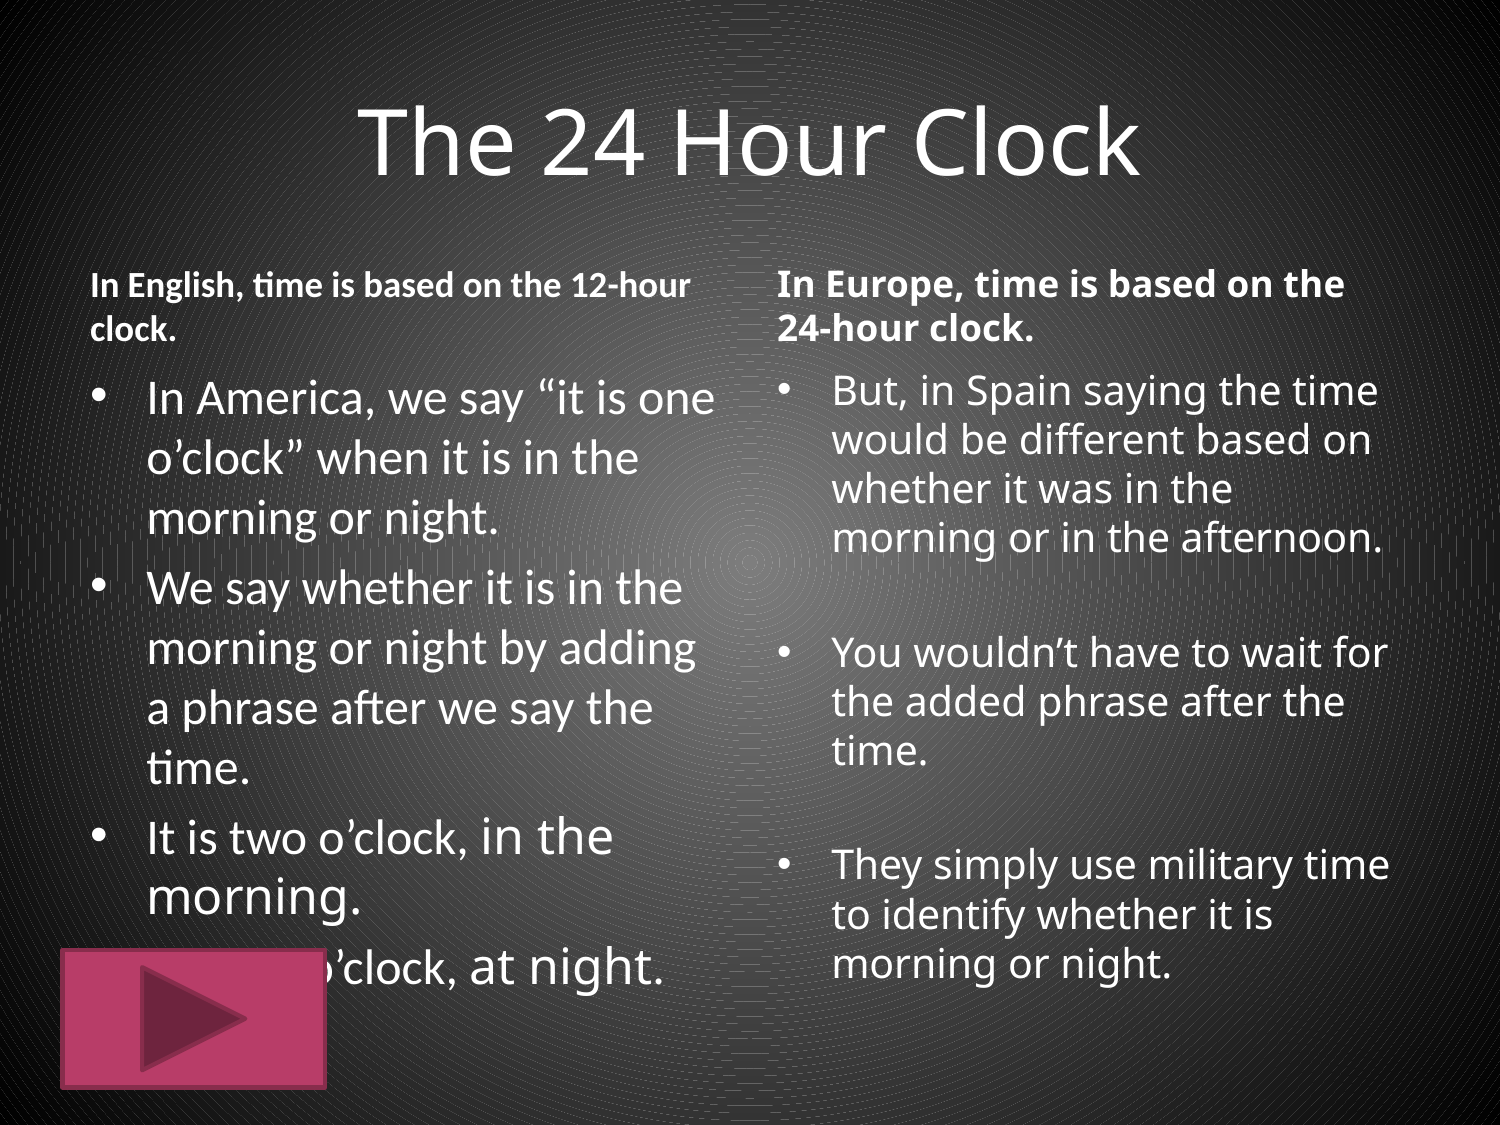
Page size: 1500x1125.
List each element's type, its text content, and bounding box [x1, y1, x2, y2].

list In English, time is based on the 12-hour clock. [75, 251, 738, 356]
text_box [60, 948, 327, 1090]
list But, in Spain saying the time would be different based on whether it was in the morning or in the afternoon. You wouldn’t have to wait for the added phrase after the time. They simply use military time to identify whether it is morning or night. [761, 356, 1425, 1005]
list In America, we say “it is one o’clock” when it is in the morning or night. We say whether it is in the morning or night by adding a phrase after we say the time. It is two o’clock, in the morning. It is ten o’clock, at night. [75, 356, 738, 1005]
list In Europe, time is based on the 24-hour clock. [761, 251, 1425, 356]
title The 24 Hour Clock [75, 45, 1425, 233]
